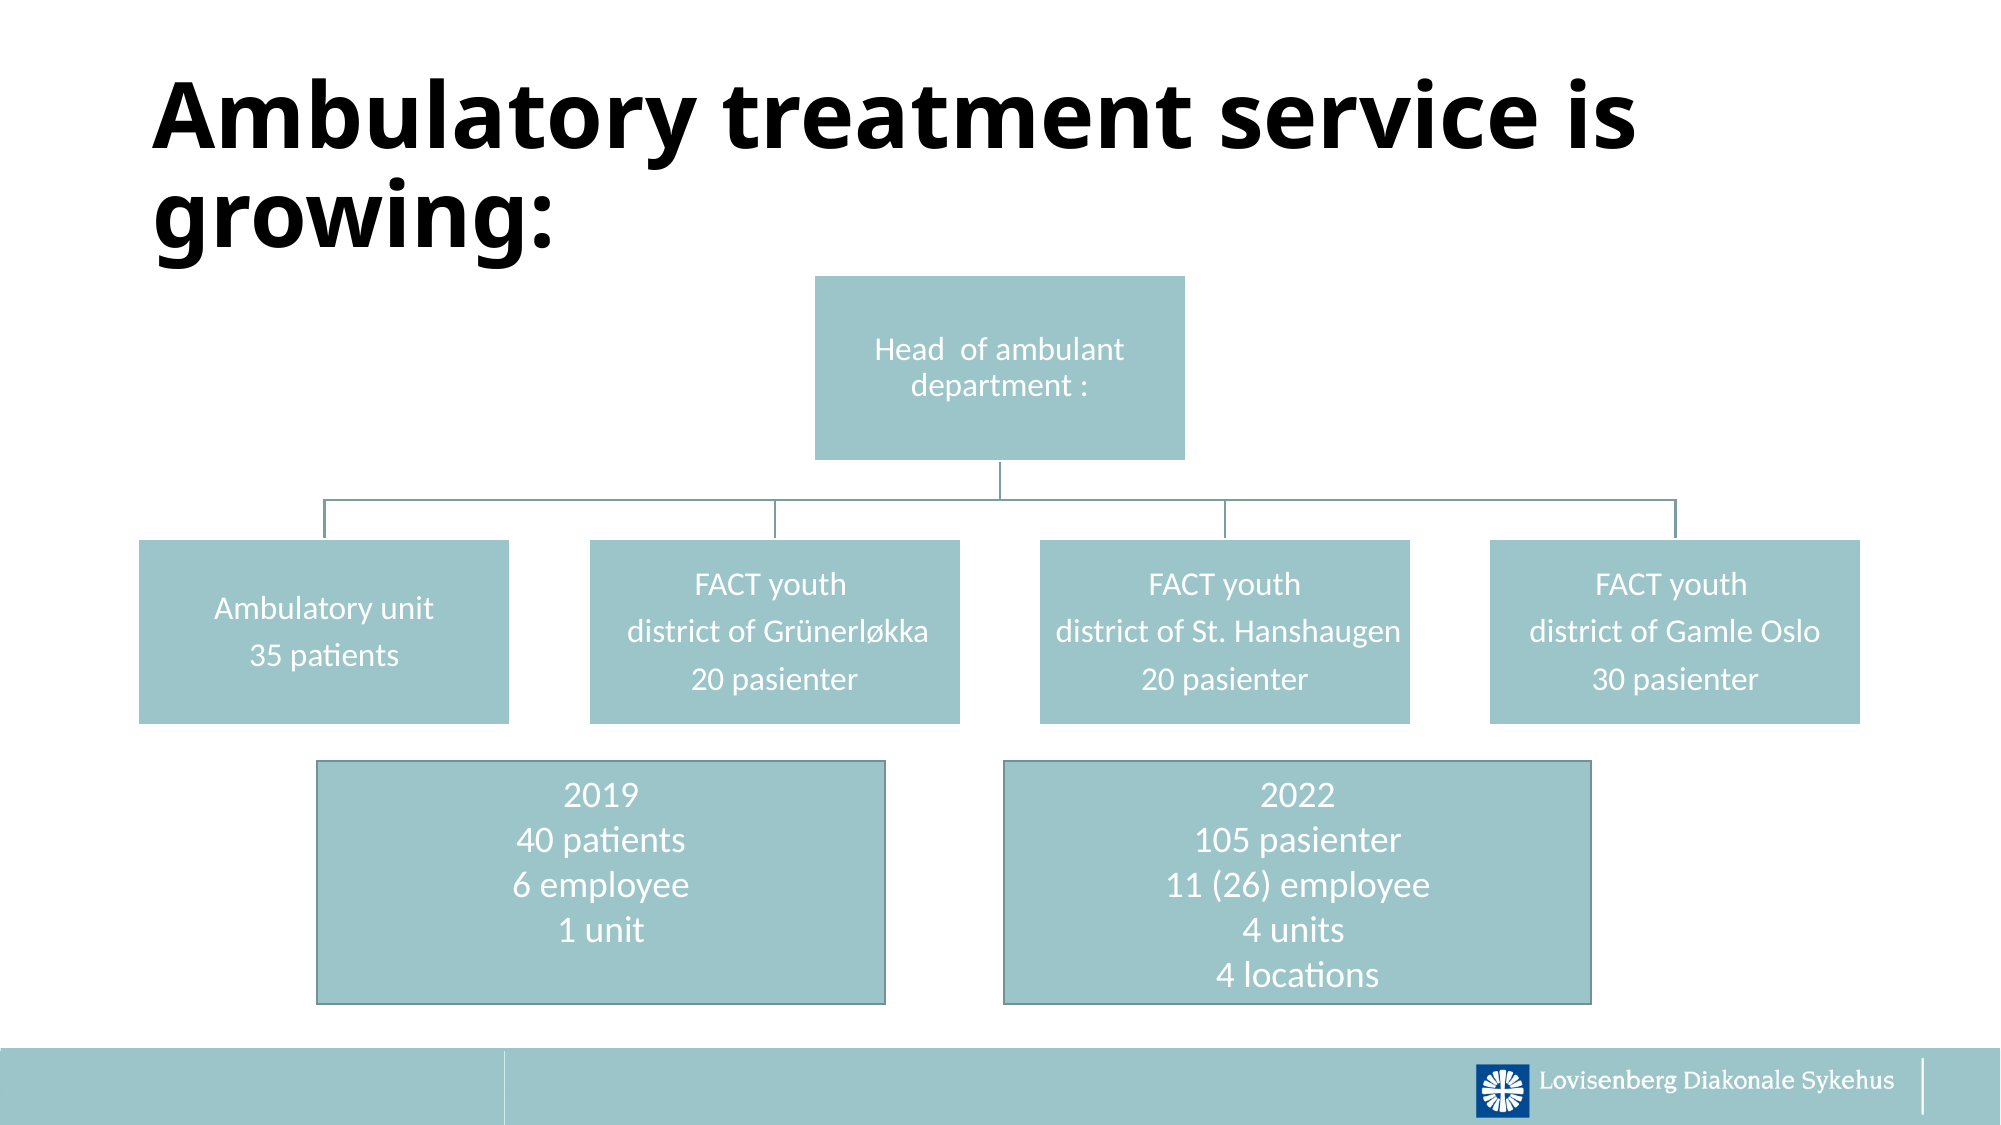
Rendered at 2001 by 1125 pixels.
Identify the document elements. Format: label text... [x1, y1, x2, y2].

text_box 2022 105 pasienter 11 (26) employee 4 units 4 locations [1003, 803, 1592, 1005]
title Ambulatory treatment service is growing: [137, 59, 1863, 197]
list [137, 197, 1863, 803]
picture [0, 1048, 2001, 1125]
text_box 2019 40 patients 6 employee 1 unit [316, 803, 886, 1005]
